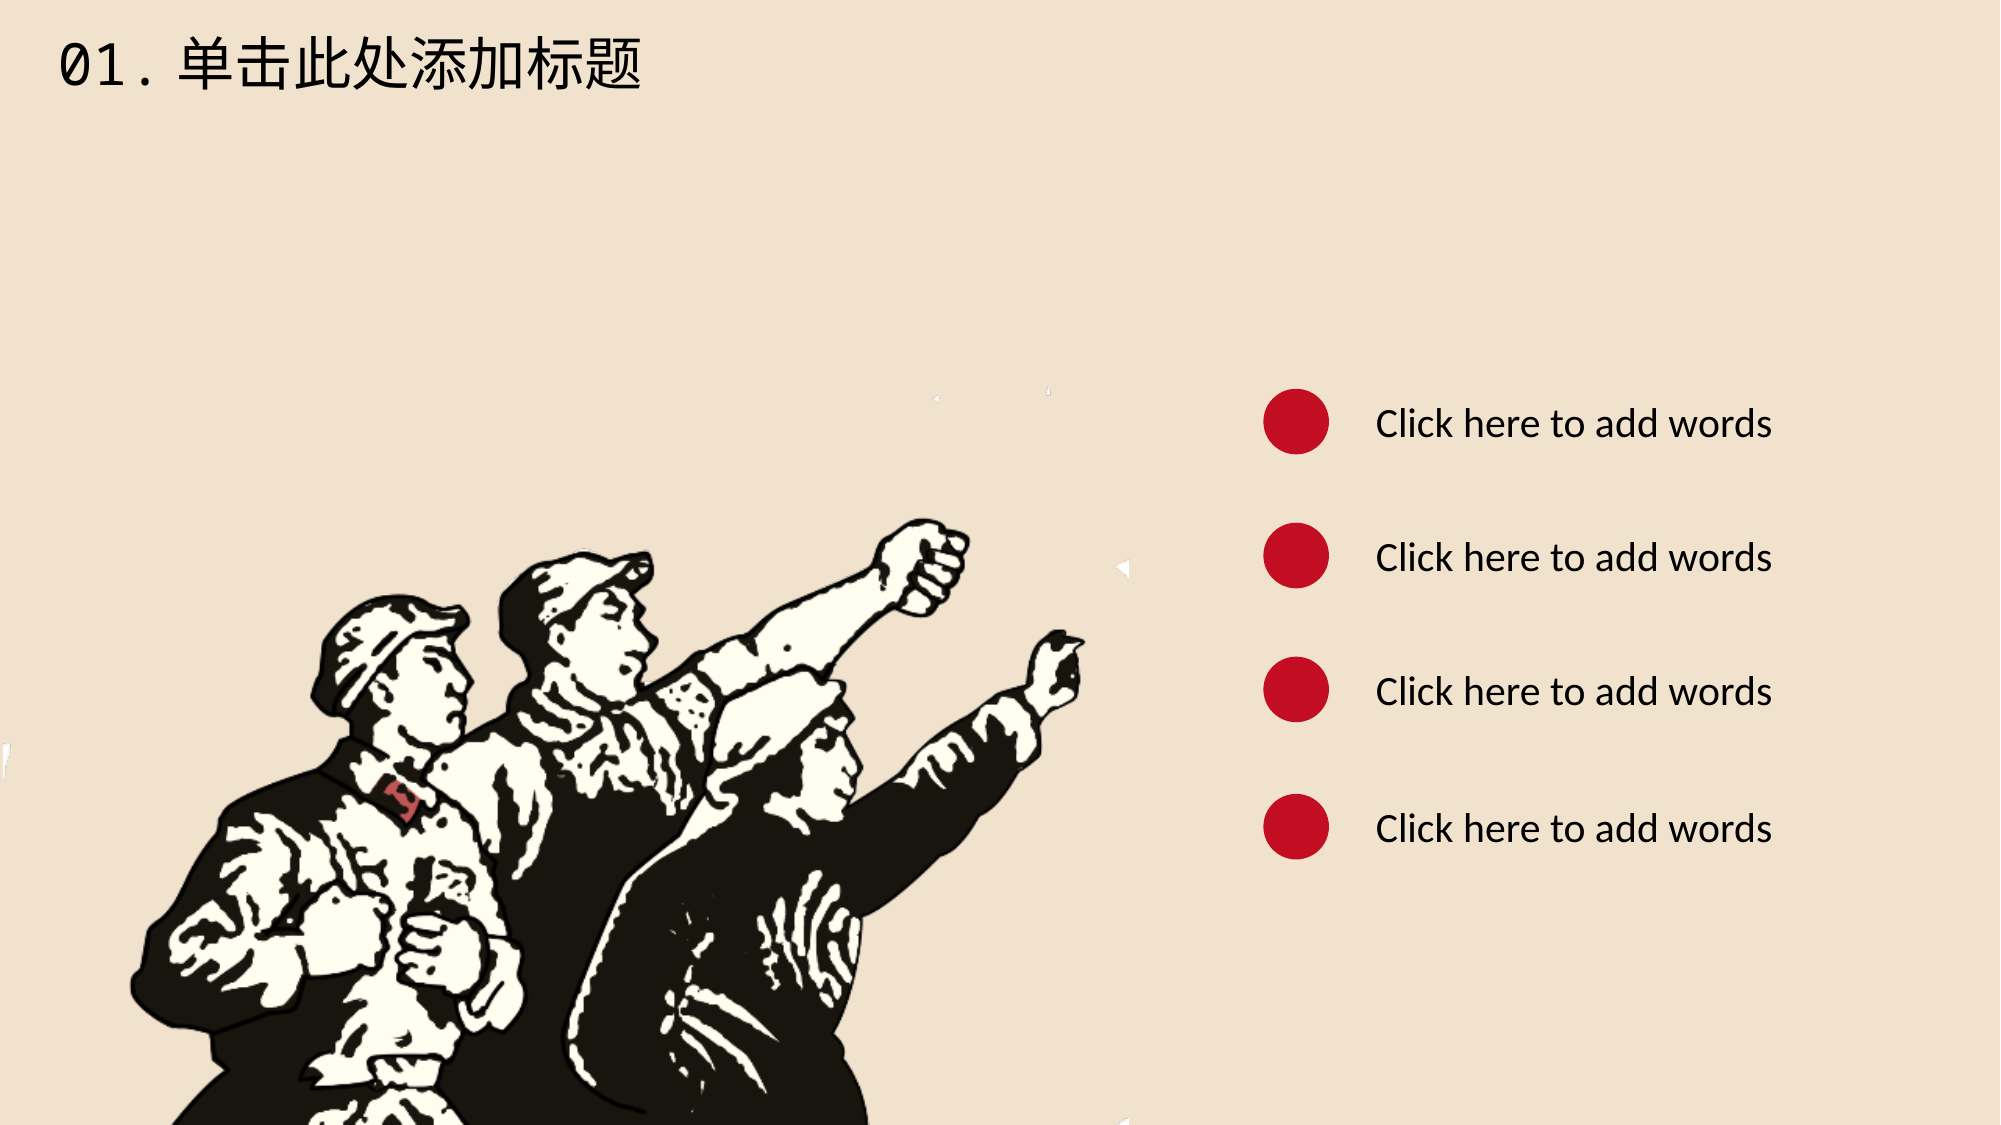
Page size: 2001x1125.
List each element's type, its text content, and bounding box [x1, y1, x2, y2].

text_box [1262, 792, 1331, 861]
text_box Click here to add words [1360, 793, 1860, 859]
text_box [1262, 655, 1331, 724]
text_box Click here to add words [1360, 656, 1860, 722]
text_box [1262, 521, 1331, 590]
text_box Click here to add words [1360, 522, 1860, 588]
text_box Click here to add words [1360, 388, 1860, 454]
text_box [1262, 387, 1331, 456]
picture [3, 0, 1129, 1125]
